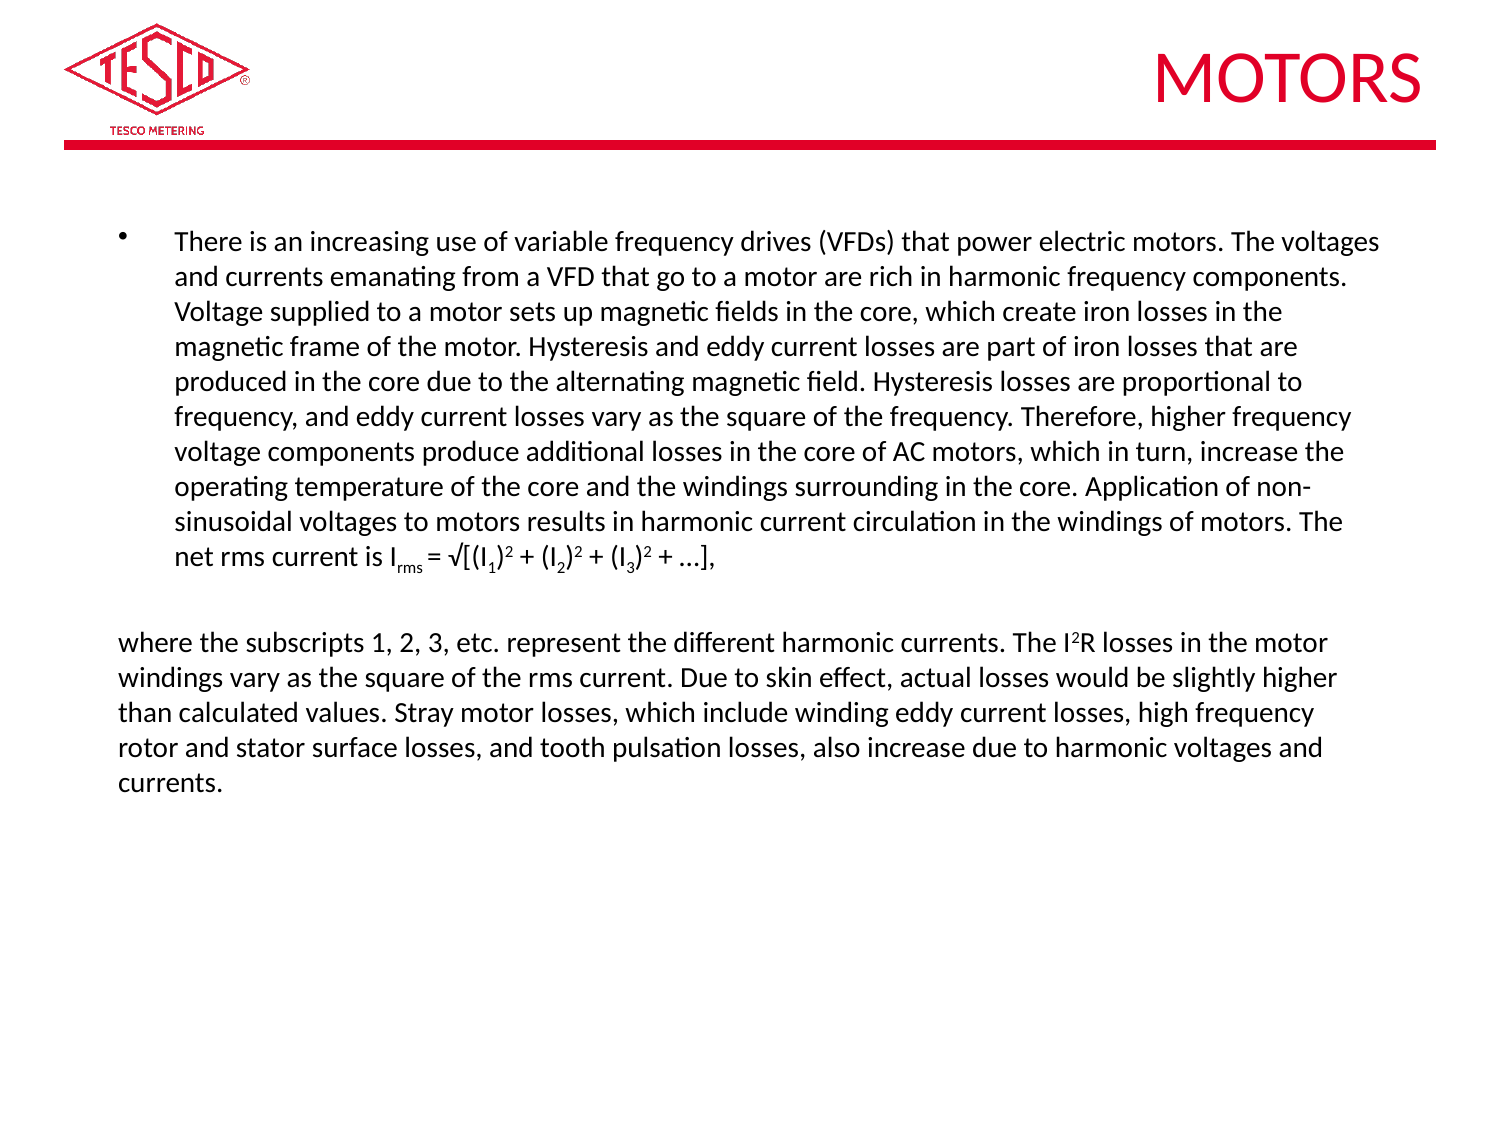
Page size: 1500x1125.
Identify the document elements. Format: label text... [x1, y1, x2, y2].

list There is an increasing use of variable frequency drives (VFDs) that power electric motors. The voltages and currents emanating from a VFD that go to a motor are rich in harmonic frequency components. Voltage supplied to a motor sets up magnetic fields in the core, which create iron losses in the magnetic frame of the motor. Hysteresis and eddy current losses are part of iron losses that are produced in the core due to the alternating magnetic field. Hysteresis losses are proportional to frequency, and eddy current losses vary as the square of the frequency. Therefore, higher frequency voltage components produce additional losses in the core of AC motors, which in turn, increase the operating temperature of the core and the windings surrounding in the core. Application of non-sinusoidal voltages to motors results in harmonic current circulation in the windings of motors. The net rms current is Irms = √[(I1)2 + (I2)2 + (I3)2 + …], where the subscripts 1, 2, 3, etc. represent the different harmonic currents. The I2R losses in the motor windings vary as the square of the rms current. Due to skin effect, actual losses would be slightly higher than calculated values. Stray motor losses, which include winding eddy current losses, high frequency rotor and stator surface losses, and tooth pulsation losses, also increase due to harmonic voltages and currents. [103, 214, 1397, 1010]
picture [63, 23, 250, 138]
title Motors [255, 22, 1438, 134]
